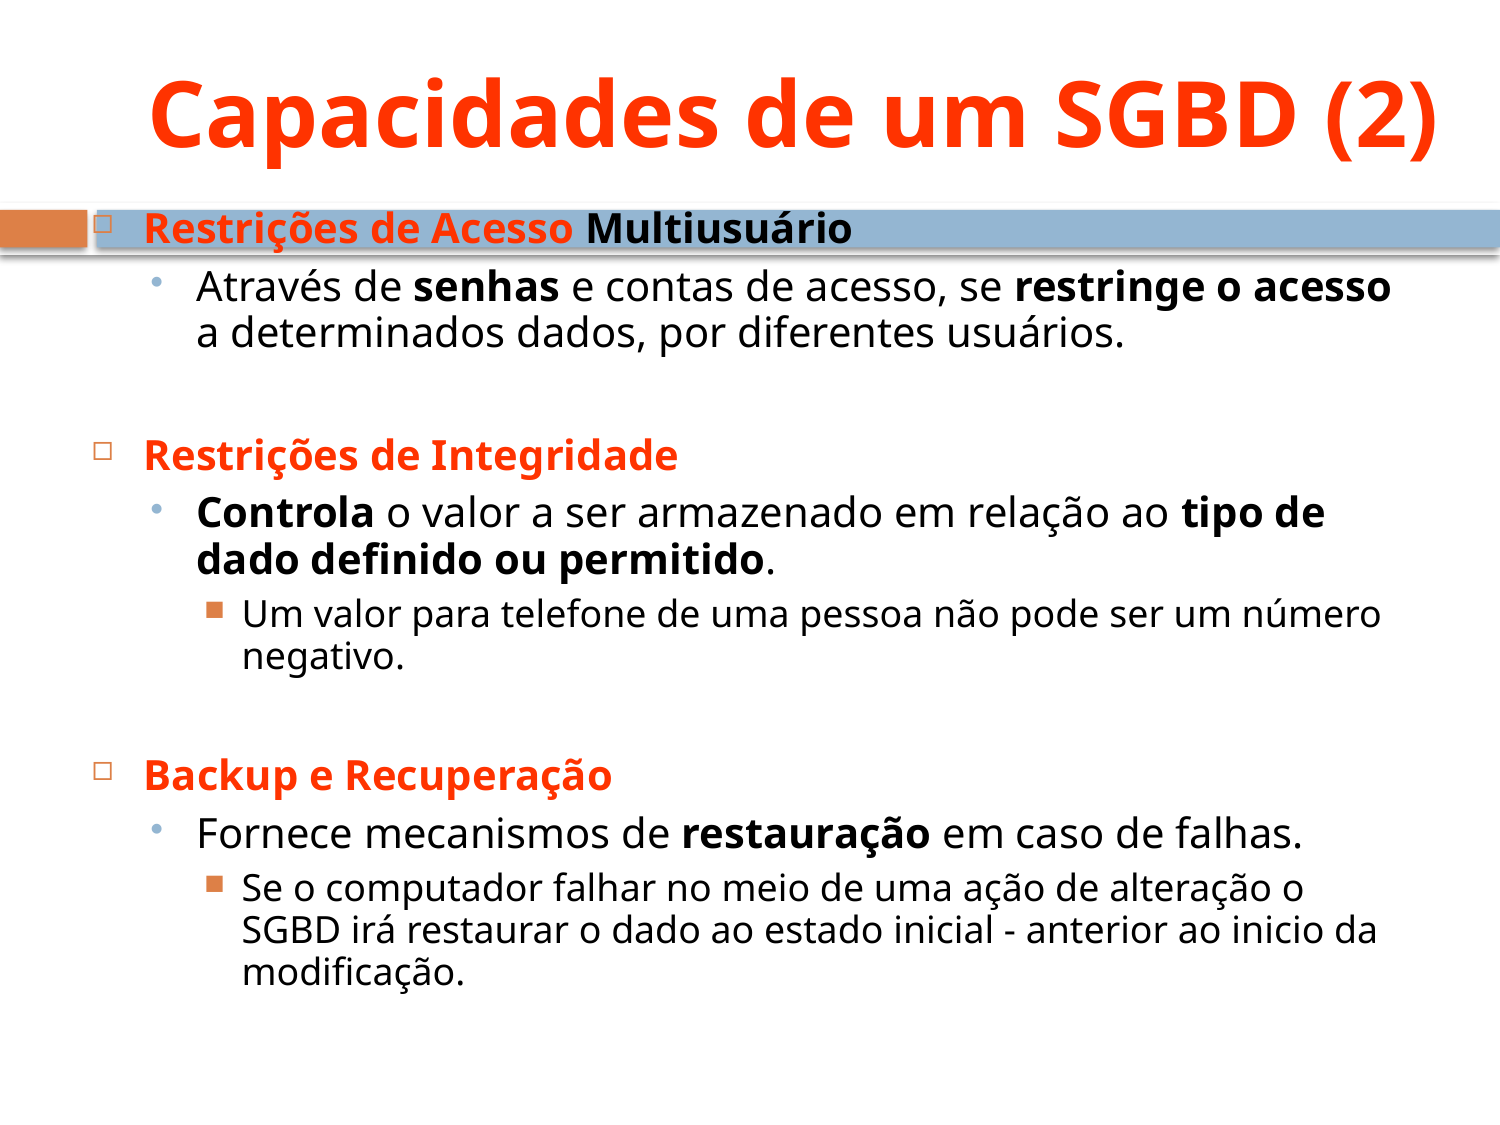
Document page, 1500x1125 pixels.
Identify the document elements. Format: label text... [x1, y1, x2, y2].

title Capacidades de um SGBD (2) [132, 42, 1483, 177]
list Restrições de Acesso Multiusuário Através de senhas e contas de acesso, se restringe o acesso a determinados dados, por diferentes usuários. Restrições de Integridade Controla o valor a ser armazenado em relação ao tipo de dado definido ou permitido. Um valor para telefone de uma pessoa não pode ser um número negativo. Backup e Recuperação Fornece mecanismos de restauração em caso de falhas. Se o computador falhar no meio de uma ação de alteração o SGBD irá restaurar o dado ao estado inicial - anterior ao inicio da modificação. [76, 198, 1428, 1083]
